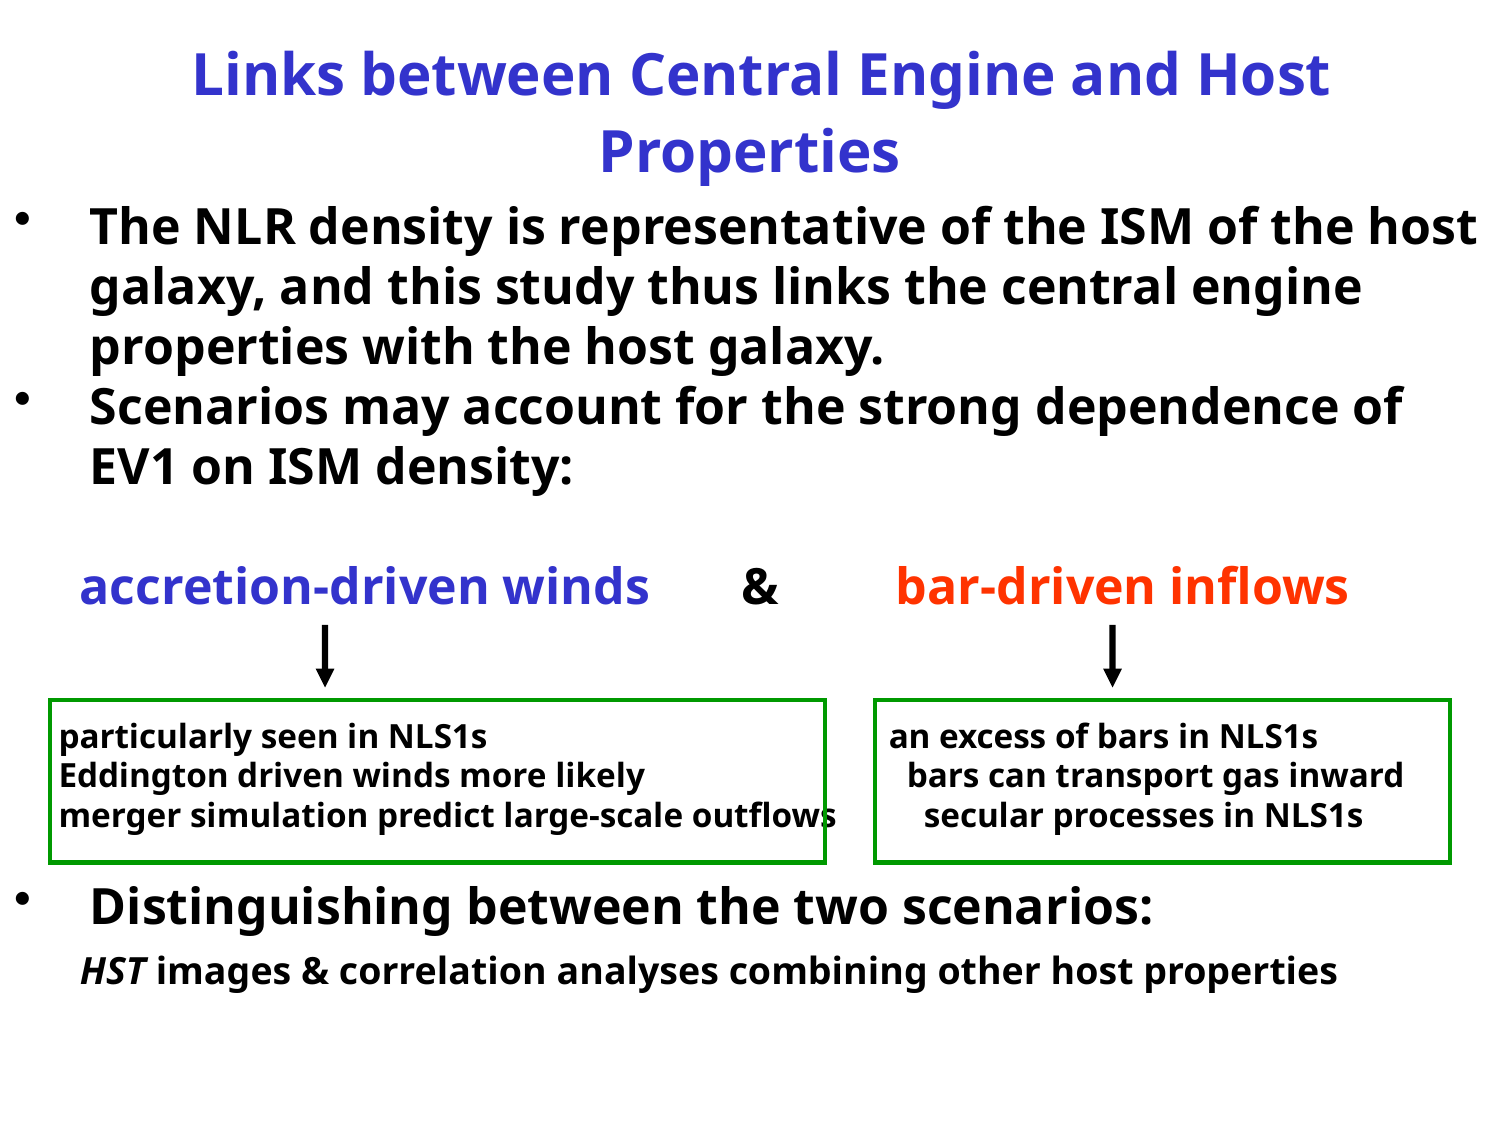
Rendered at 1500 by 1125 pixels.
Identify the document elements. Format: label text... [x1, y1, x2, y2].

text_box [318, 624, 332, 688]
text_box [50, 699, 825, 863]
text_box [1106, 624, 1119, 688]
text_box [875, 699, 1450, 863]
text_box The NLR density is representative of the ISM of the host galaxy, and this study thus links the central engine properties with the host galaxy. Scenarios may account for the strong dependence of EV1 on ISM density: accretion-driven winds & bar-driven inflows particularly seen in NLS1s an excess of bars in NLS1s Eddington driven winds more likely bars can transport gas inward merger simulation predict large-scale outflows secular processes in NLS1s Distinguishing between the two scenarios: HST images & correlation analyses combining other host properties [0, 187, 1500, 1042]
title Links between Central Engine and Host Properties [0, 0, 1500, 187]
